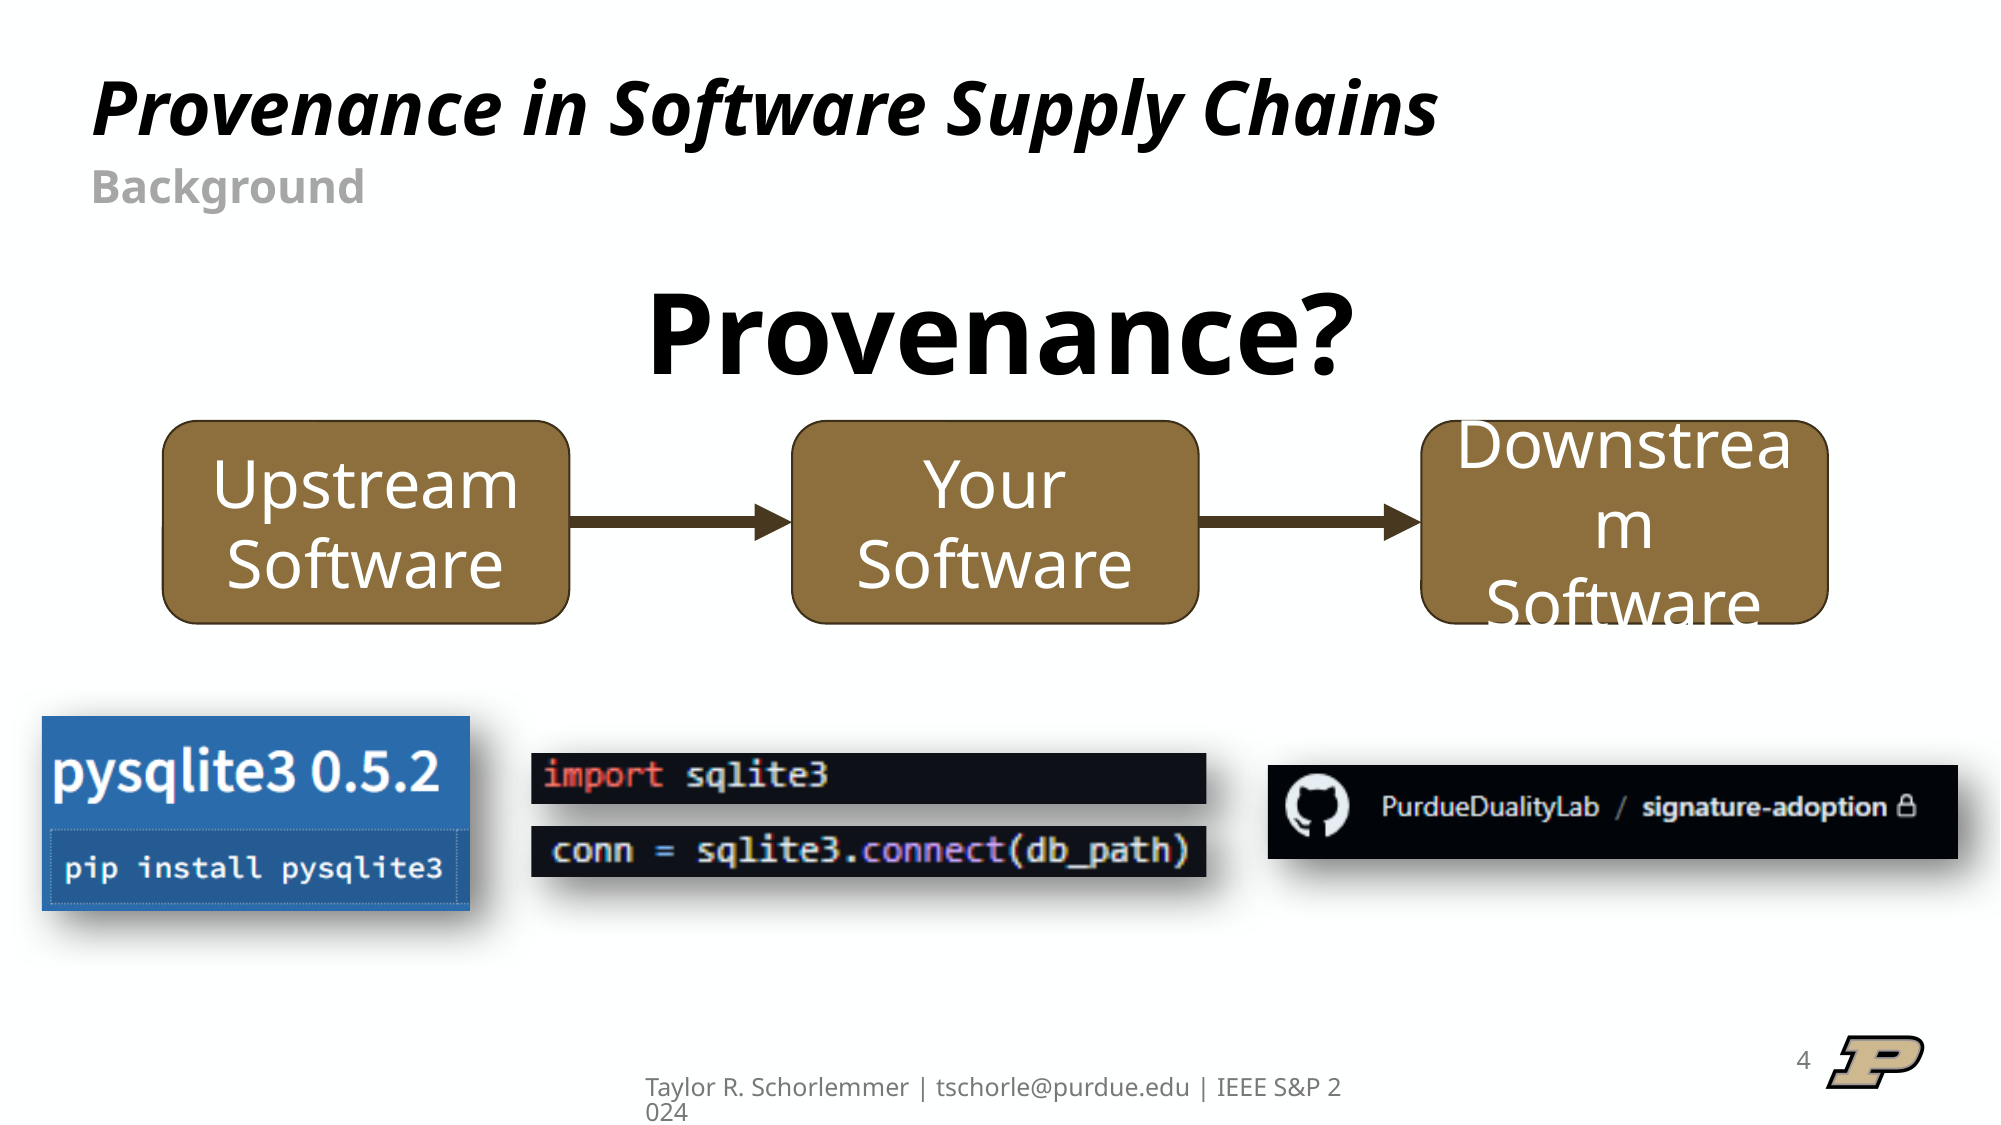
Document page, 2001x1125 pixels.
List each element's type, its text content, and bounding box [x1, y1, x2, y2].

list Background [75, 156, 1925, 217]
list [1267, 765, 1958, 862]
text_box Upstream Software [161, 419, 571, 625]
slide_number 4 [1631, 1031, 1826, 1092]
picture [41, 716, 470, 911]
footer Taylor R. Schorlemmer | tschorle@purdue.edu | IEEE S&P 2024 [630, 1058, 1370, 1119]
text_box Provenance? [629, 254, 1371, 405]
picture [1826, 1035, 1925, 1089]
text_box Your Software [791, 419, 1200, 625]
picture [531, 753, 1207, 804]
text_box Downstream Software [1420, 419, 1829, 625]
picture [531, 826, 1207, 877]
title Provenance in Software Supply Chains [76, 63, 1925, 156]
